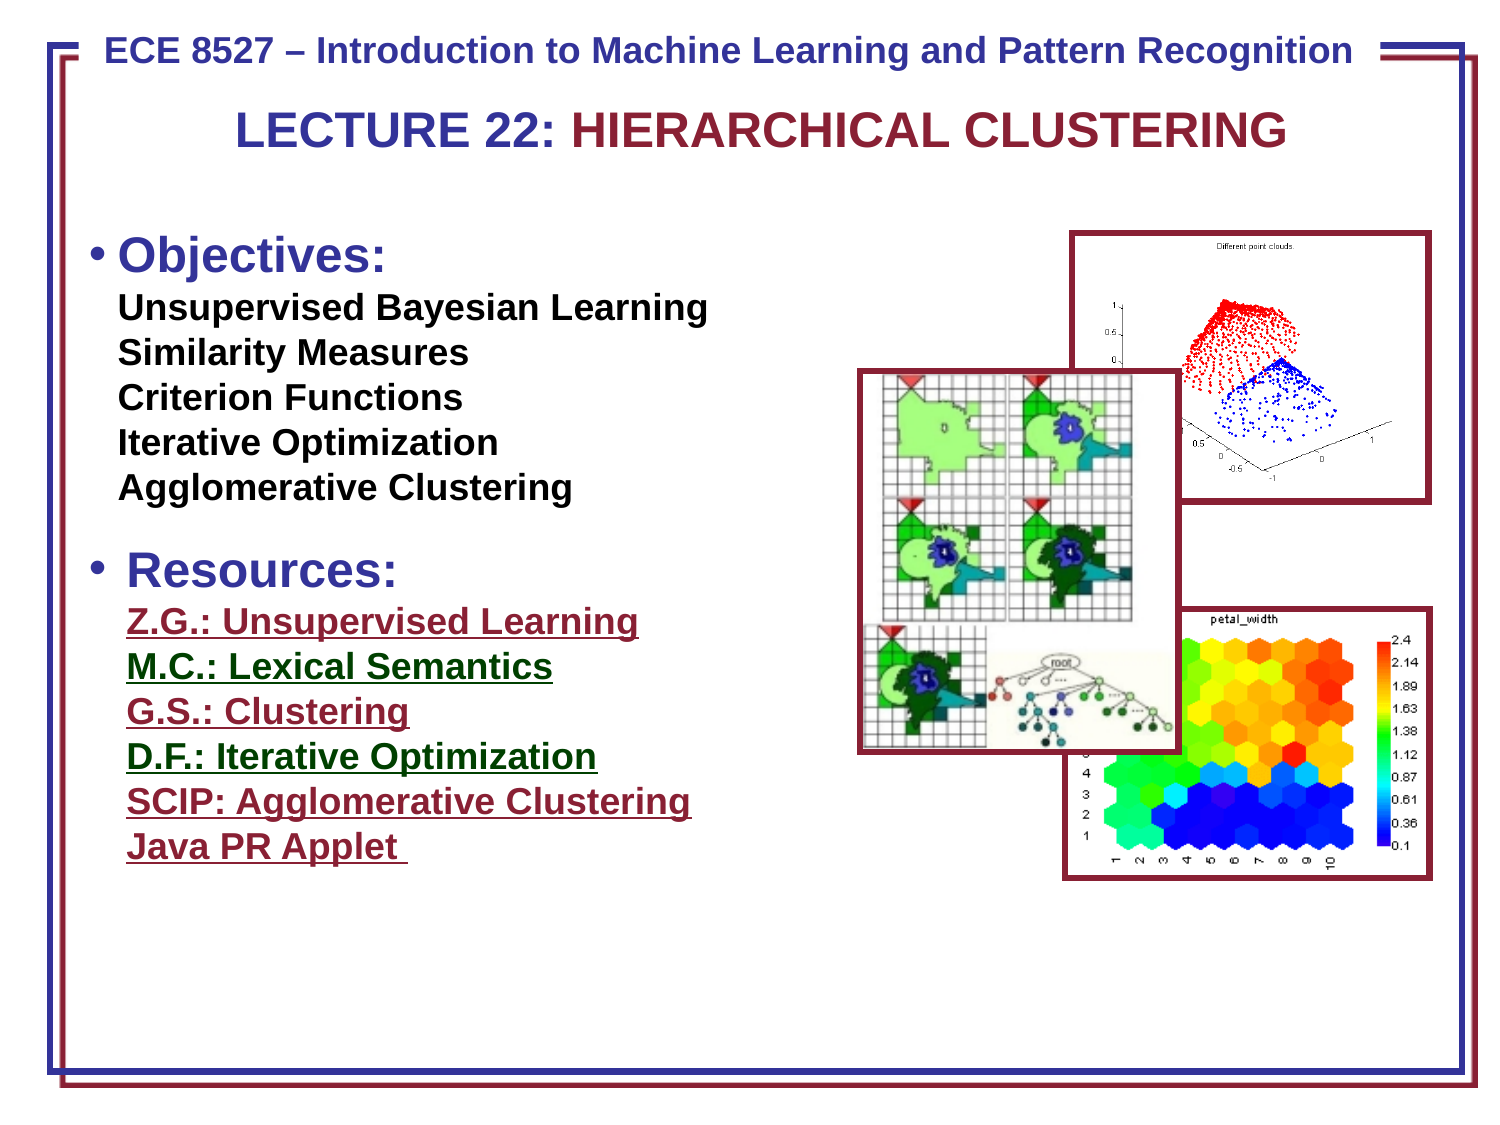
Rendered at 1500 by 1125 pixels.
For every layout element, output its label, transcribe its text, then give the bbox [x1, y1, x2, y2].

text_box Objectives: Unsupervised Bayesian Learning Similarity Measures Criterion Functions Iterative Optimization Agglomerative Clustering Resources: Z.G.: Unsupervised Learning M.C.: Lexical Semantics G.S.: Clustering D.F.: Iterative Optimization SCIP: Agglomerative Clustering Java PR Applet [88, 222, 864, 969]
text_box LECTURE 22: HIERARCHICAL CLUSTERING [67, 90, 1457, 166]
picture [862, 235, 1427, 875]
